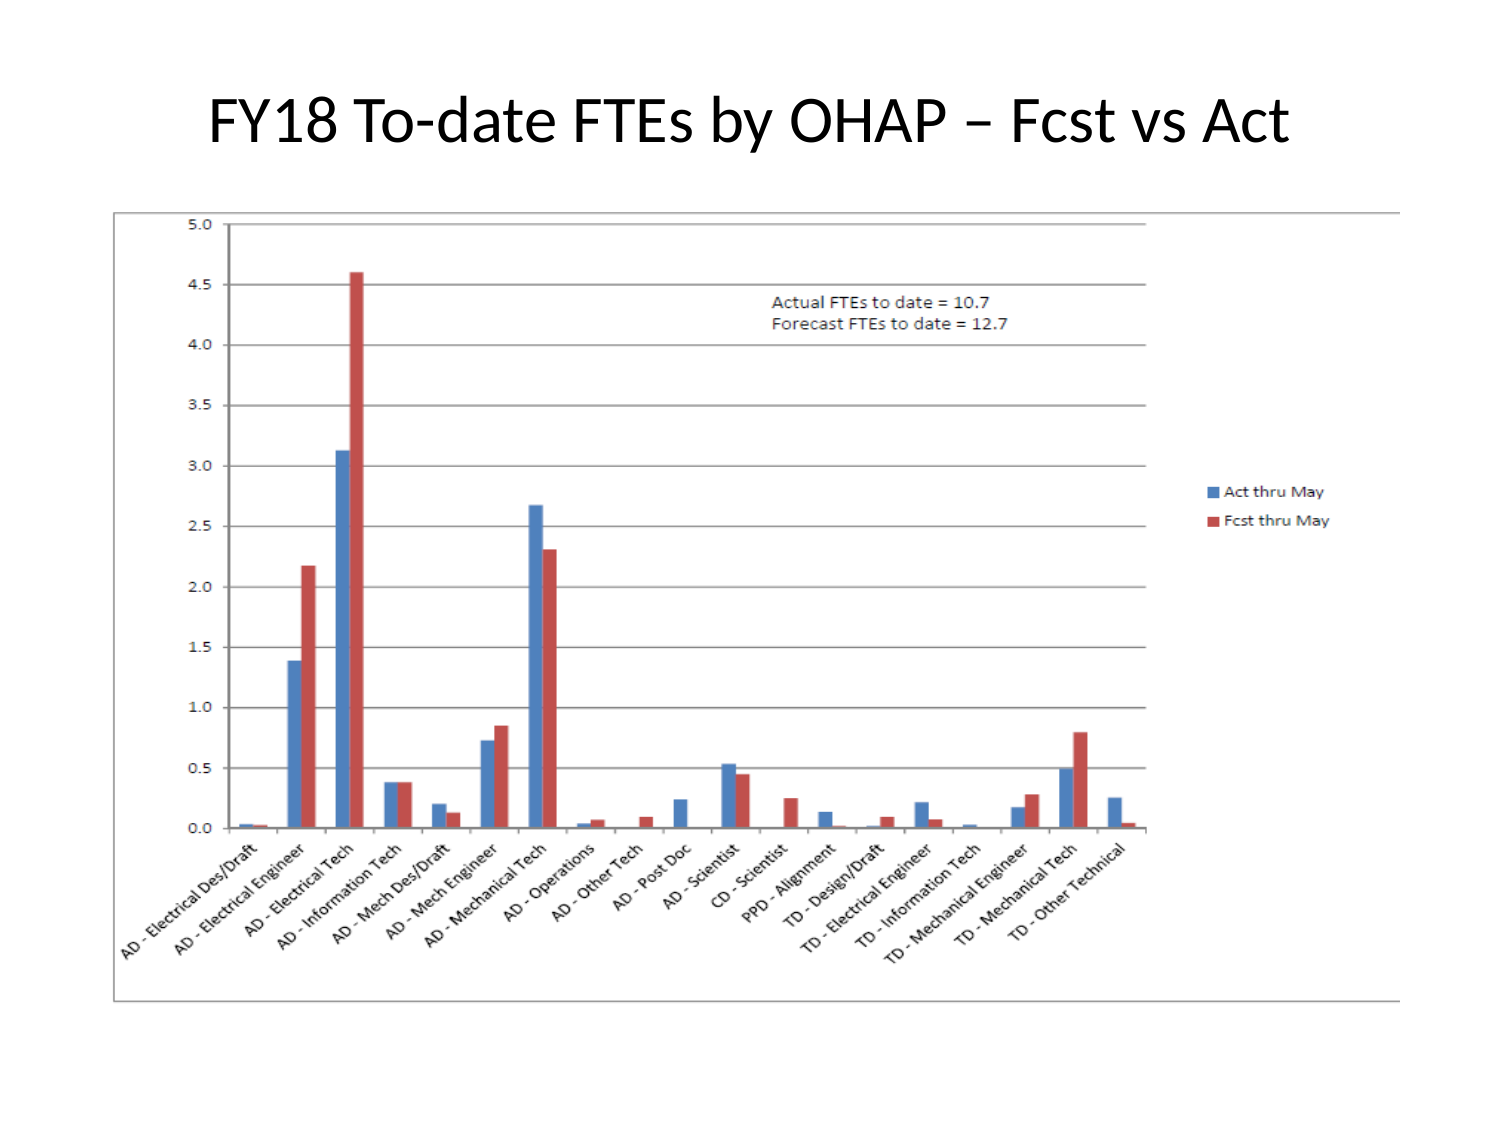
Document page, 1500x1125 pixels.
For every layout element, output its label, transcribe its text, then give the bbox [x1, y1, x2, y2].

title FY18 To-date FTEs by OHAP – Fcst vs Act [75, 57, 1425, 175]
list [112, 212, 1401, 1006]
